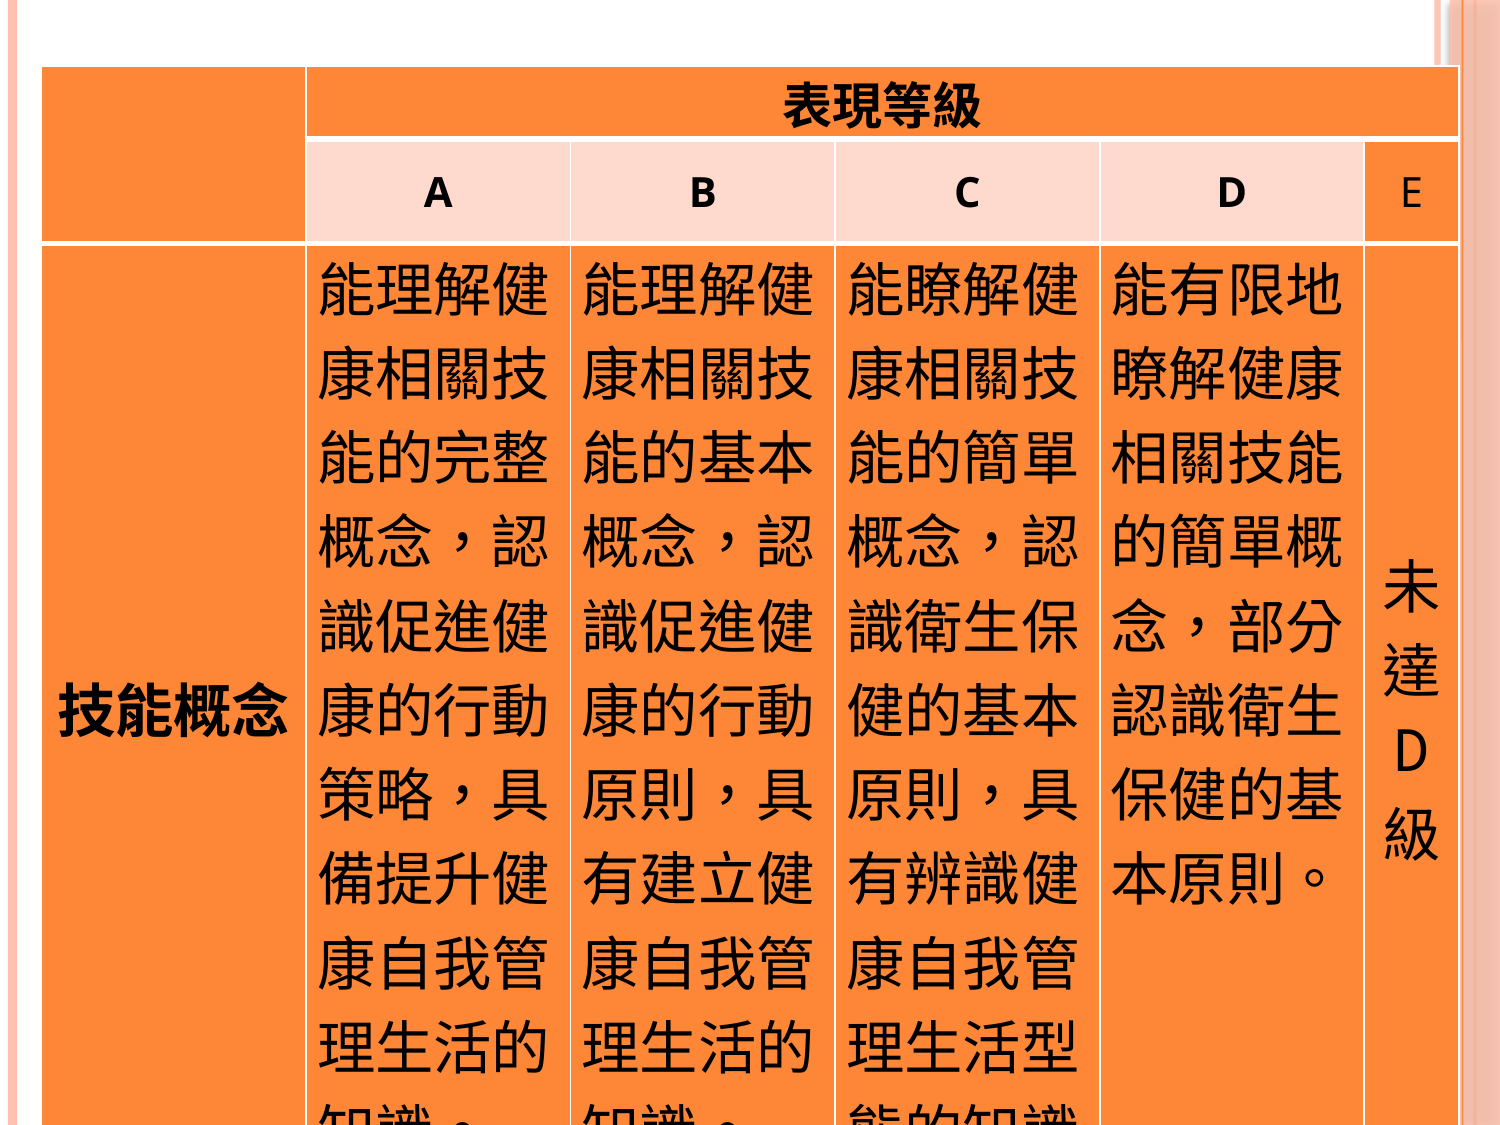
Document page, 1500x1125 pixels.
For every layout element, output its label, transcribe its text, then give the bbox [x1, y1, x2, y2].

table_cell 能有限地瞭解健康相關技能的簡單概念，部分認識衛生保健的基本原則。 [1101, 246, 1363, 1125]
table_cell D [1101, 142, 1363, 241]
table_cell 技能概念 [42, 246, 305, 1125]
table_cell C [836, 142, 1099, 241]
table_header [42, 67, 305, 241]
table_cell 能理解健康相關技能的完整概念，認識促進健康的行動策略，具備提升健康自我管理生活的知識。 [307, 246, 570, 1125]
table_cell A [307, 142, 570, 241]
table_cell 未 達 D 級 [1365, 246, 1458, 1125]
table_cell 能瞭解健康相關技能的簡單概念，認識衛生保健的基本原則，具有辨識健康自我管理生活型態的知識。 [836, 246, 1099, 1125]
table_header 表現等級 [307, 67, 1458, 136]
table_cell B [571, 142, 834, 241]
table_cell 能理解健康相關技能的基本概念，認識促進健康的行動原則，具有建立健康自我管理生活的知識。 [571, 246, 834, 1125]
table_cell E [1365, 142, 1458, 241]
